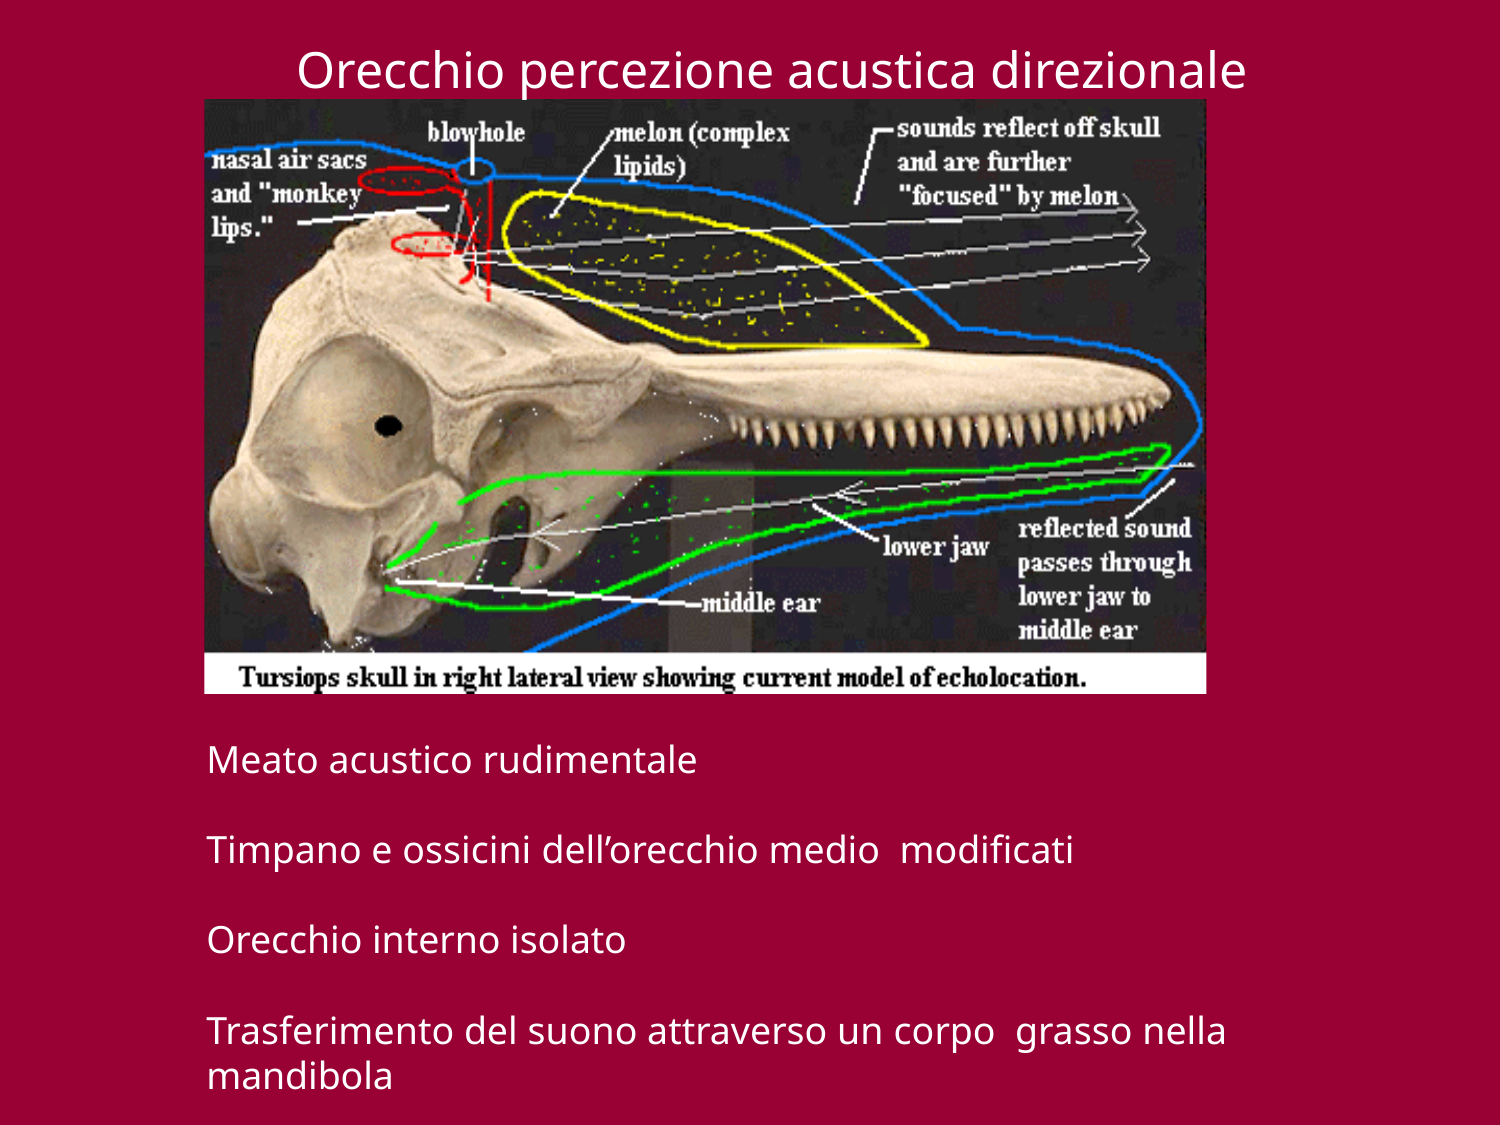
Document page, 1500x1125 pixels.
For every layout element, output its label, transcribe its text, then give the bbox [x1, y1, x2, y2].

title Orecchio percezione acustica direzionale [294, 0, 1253, 167]
text_box Meato acustico rudimentale Timpano e ossicini dell’orecchio medio modificati Orecchio interno isolato Trasferimento del suono attraverso un corpo grasso nella mandibola [204, 734, 1253, 1097]
text_box [204, 99, 1207, 694]
